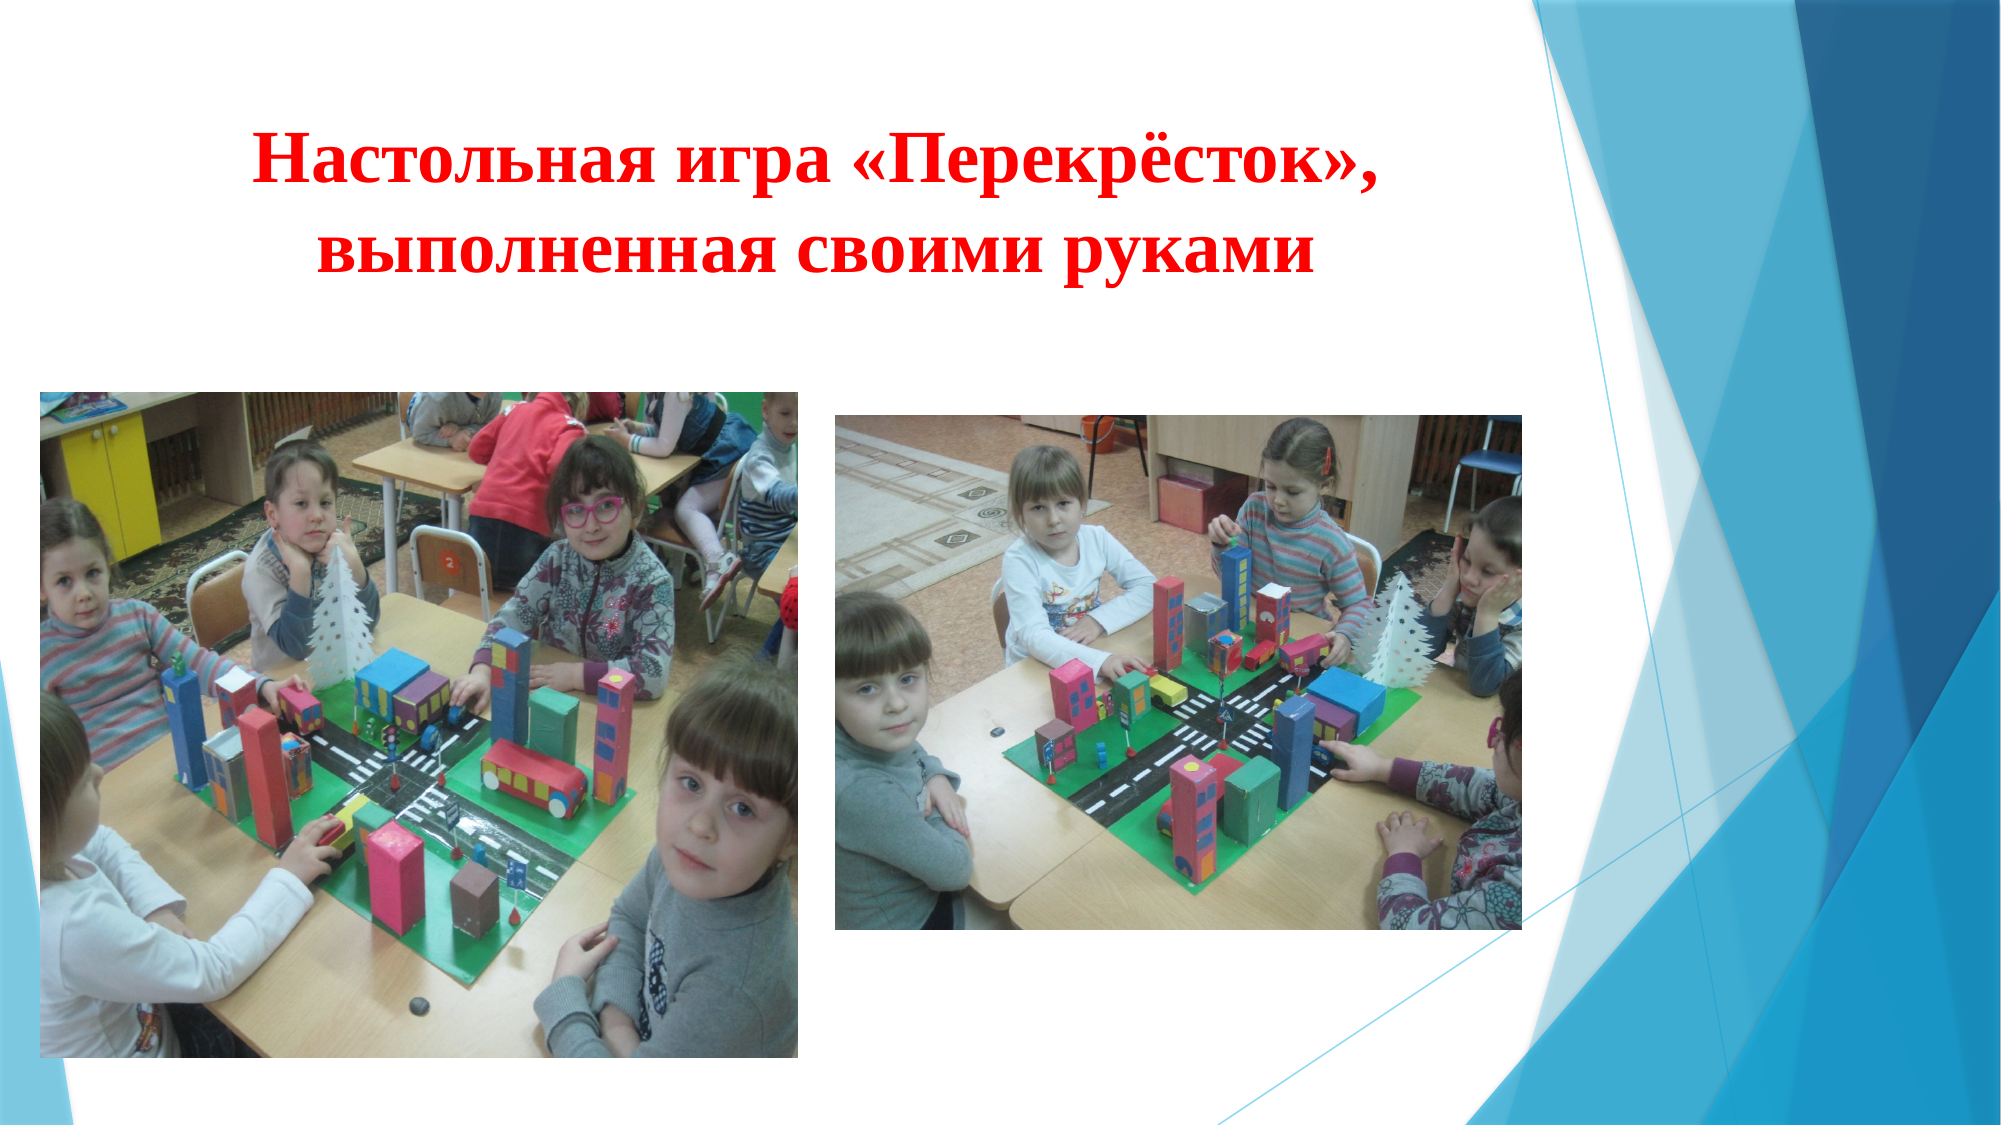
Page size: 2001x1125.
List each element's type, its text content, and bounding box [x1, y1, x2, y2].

title Настольная игра «Перекрёсток», выполненная своими руками [111, 99, 1522, 317]
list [39, 391, 798, 1059]
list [834, 415, 1522, 931]
